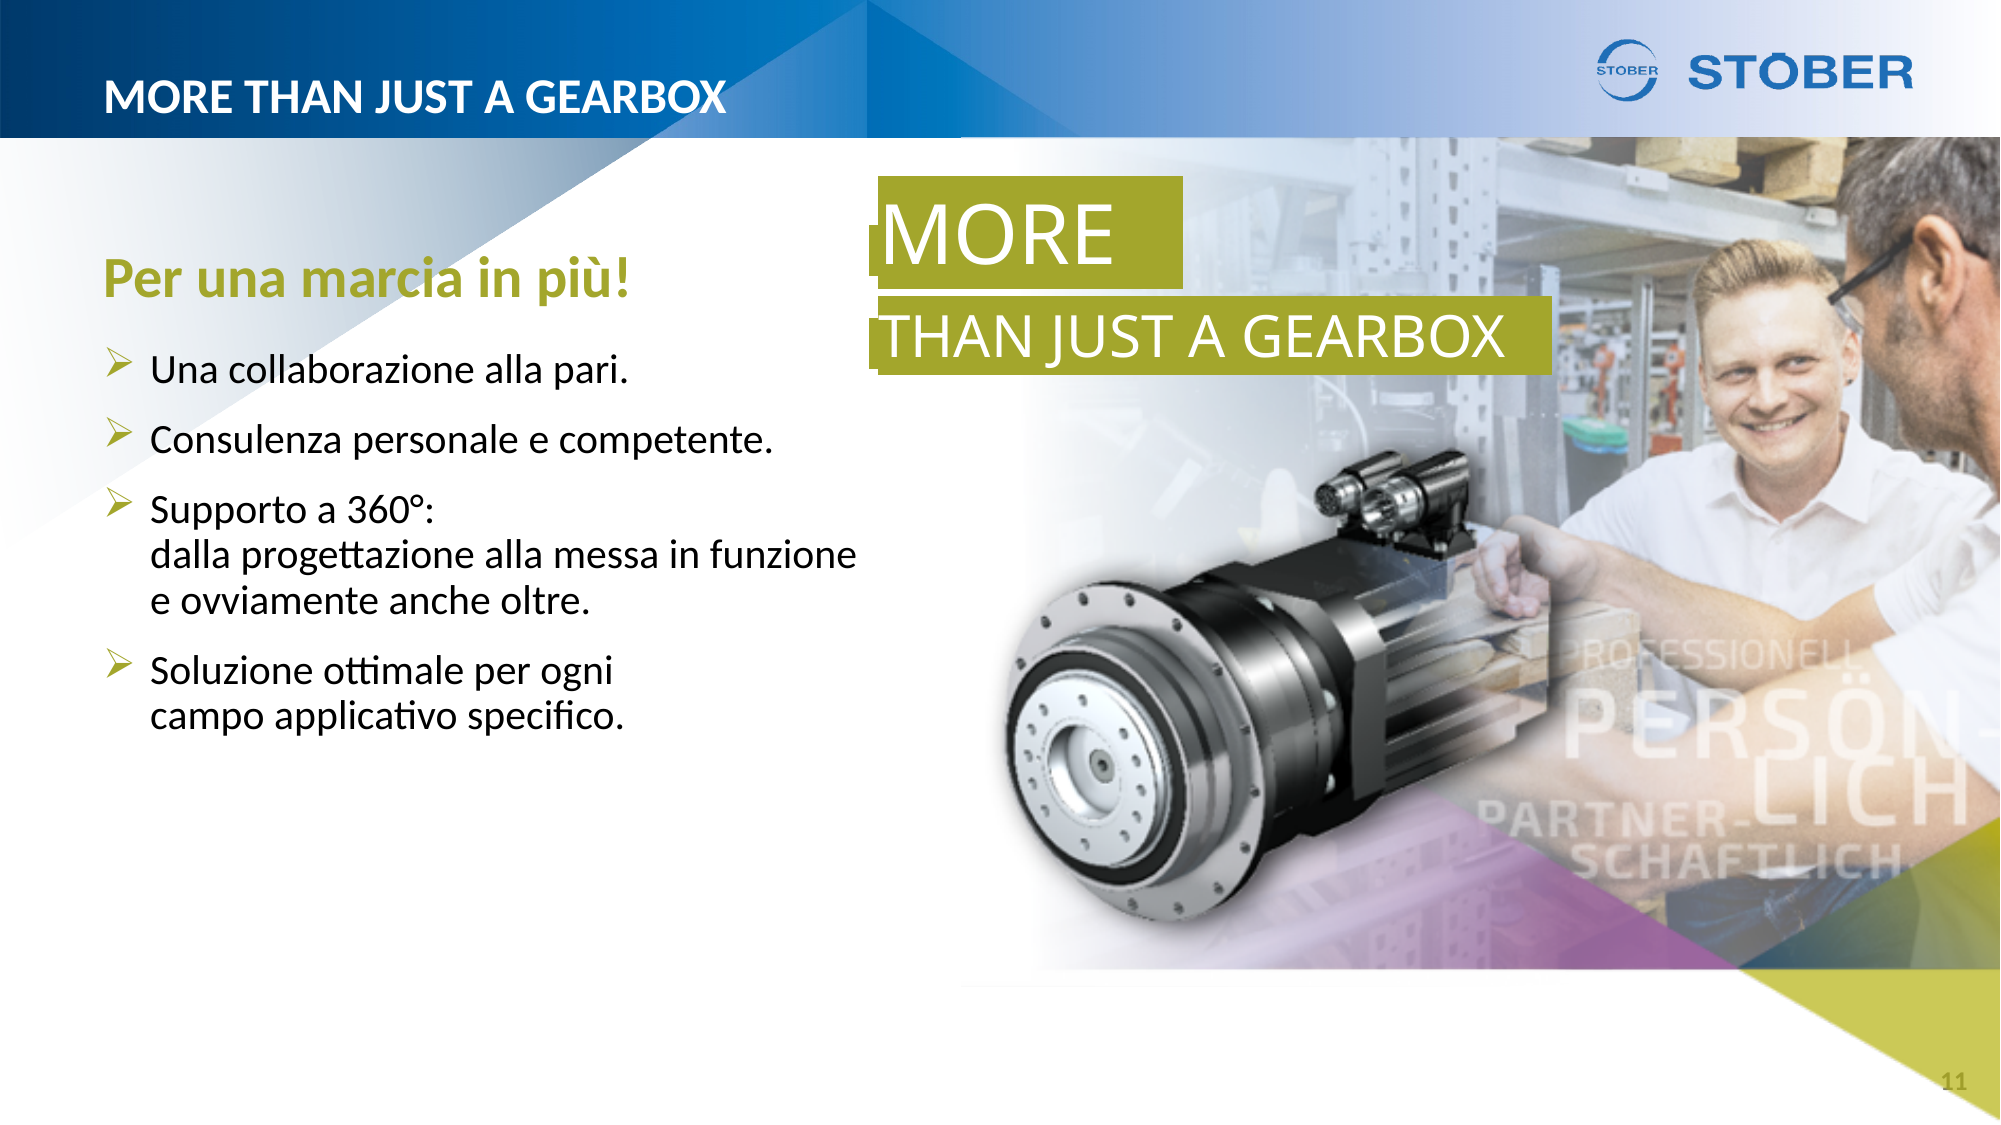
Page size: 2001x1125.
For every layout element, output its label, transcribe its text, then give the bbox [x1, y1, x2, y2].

text_box THAN JUST A GEARBOX. [853, 292, 961, 377]
text_box Per una marcia in più! Una collaborazione alla pari. Consulenza personale e competente. Supporto a 360°: dalla progettazione alla messa in funzione e ovviamente anche oltre. Soluzione ottimale per ogni campo applicativo specifico. [88, 240, 961, 762]
text_box MORE. [853, 174, 961, 289]
title MORE THAN JUST A GEARBOX [88, 59, 1399, 135]
picture [0, 0, 2000, 1125]
